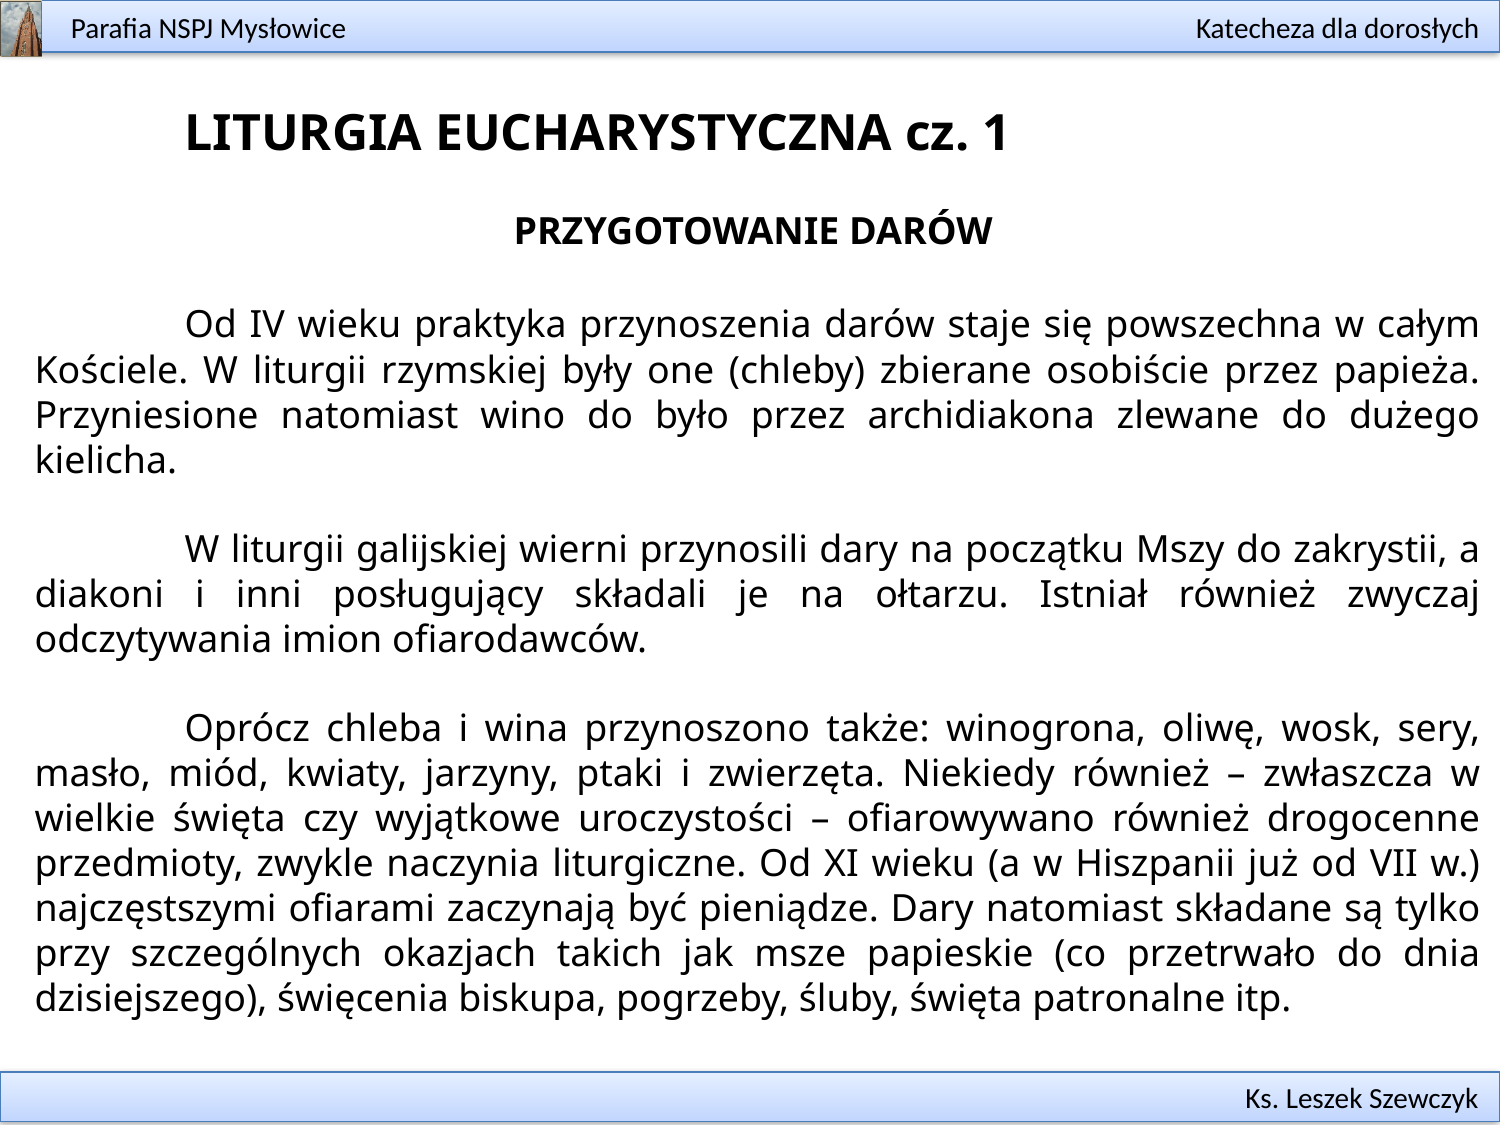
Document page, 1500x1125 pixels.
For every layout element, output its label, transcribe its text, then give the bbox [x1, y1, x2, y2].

text_box Ks. Leszek Szewczyk [0, 1071, 1500, 1122]
picture [0, 0, 42, 57]
text_box LITURGIA EUCHARYSTYCZNA cz. 1 PRZYGOTOWANIE DARÓW Od IV wieku praktyka przynoszenia darów staje się powszechna w całym Kościele. W liturgii rzymskiej były one (chleby) zbierane osobiście przez papieża. Przyniesione natomiast wino do było przez archidiakona zlewane do dużego kielicha. W liturgii galijskiej wierni przynosili dary na początku Mszy do zakrystii, a diakoni i inni posługujący składali je na ołtarzu. Istniał również zwyczaj odczytywania imion ofiarodawców. Oprócz chleba i wina przynoszono także: winogrona, oliwę, wosk, sery, masło, miód, kwiaty, jarzyny, ptaki i zwierzęta. Niekiedy również – zwłaszcza w wielkie święta czy wyjątkowe uroczystości – ofiarowywano również drogocenne przedmioty, zwykle naczynia liturgiczne. Od XI wieku (a w Hiszpanii już od VII w.) najczęstszymi ofiarami zaczynają być pieniądze. Dary natomiast składane są tylko przy szczególnych okazjach takich jak msze papieskie (co przetrwało do dnia dzisiejszego), święcenia biskupa, pogrzeby, śluby, święta patronalne itp. [19, 89, 1497, 1026]
text_box Parafia NSPJ Mysłowice Katecheza dla dorosłych [43, 0, 1500, 53]
